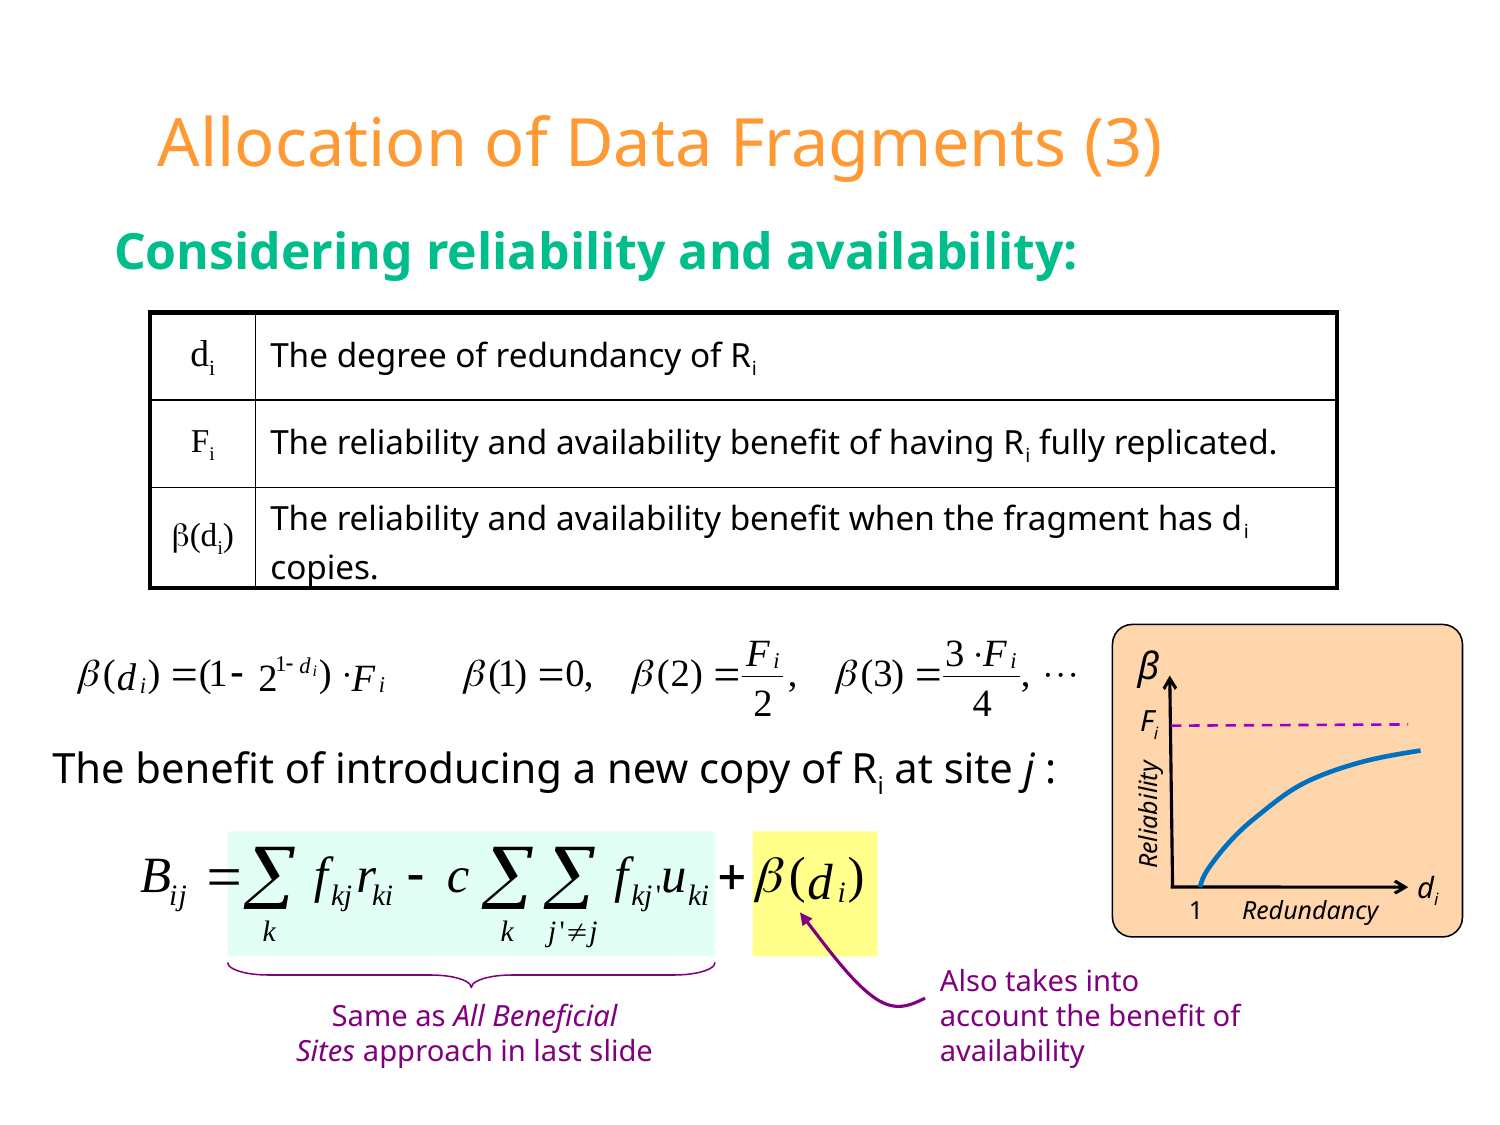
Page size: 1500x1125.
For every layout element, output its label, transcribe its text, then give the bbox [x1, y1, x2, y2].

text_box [130, 837, 875, 957]
text_box [228, 965, 715, 988]
table_cell The reliability and availability benefit when the fragment has di copies. [256, 488, 1335, 586]
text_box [1112, 624, 1463, 938]
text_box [69, 624, 1078, 725]
table_cell Fi [152, 401, 255, 487]
text_box [752, 831, 878, 841]
table_cell (di) [152, 488, 255, 586]
text_box Also takes into account the benefit of availability [924, 955, 1263, 1075]
text_box Allocation of Data Fragments (3) [143, 92, 1179, 187]
text_box [840, 963, 926, 1007]
table_header The degree of redundancy of Ri [256, 315, 1335, 399]
table_header di [152, 315, 255, 399]
table_cell The reliability and availability benefit of having Ri fully replicated. [256, 401, 1335, 487]
text_box [227, 831, 716, 836]
text_box The benefit of introducing a new copy of Ri at site j : [37, 734, 1107, 807]
text_box Considering reliability and availability: [99, 212, 1094, 288]
text_box Same as All Beneficial Sites approach in last slide [281, 990, 668, 1075]
